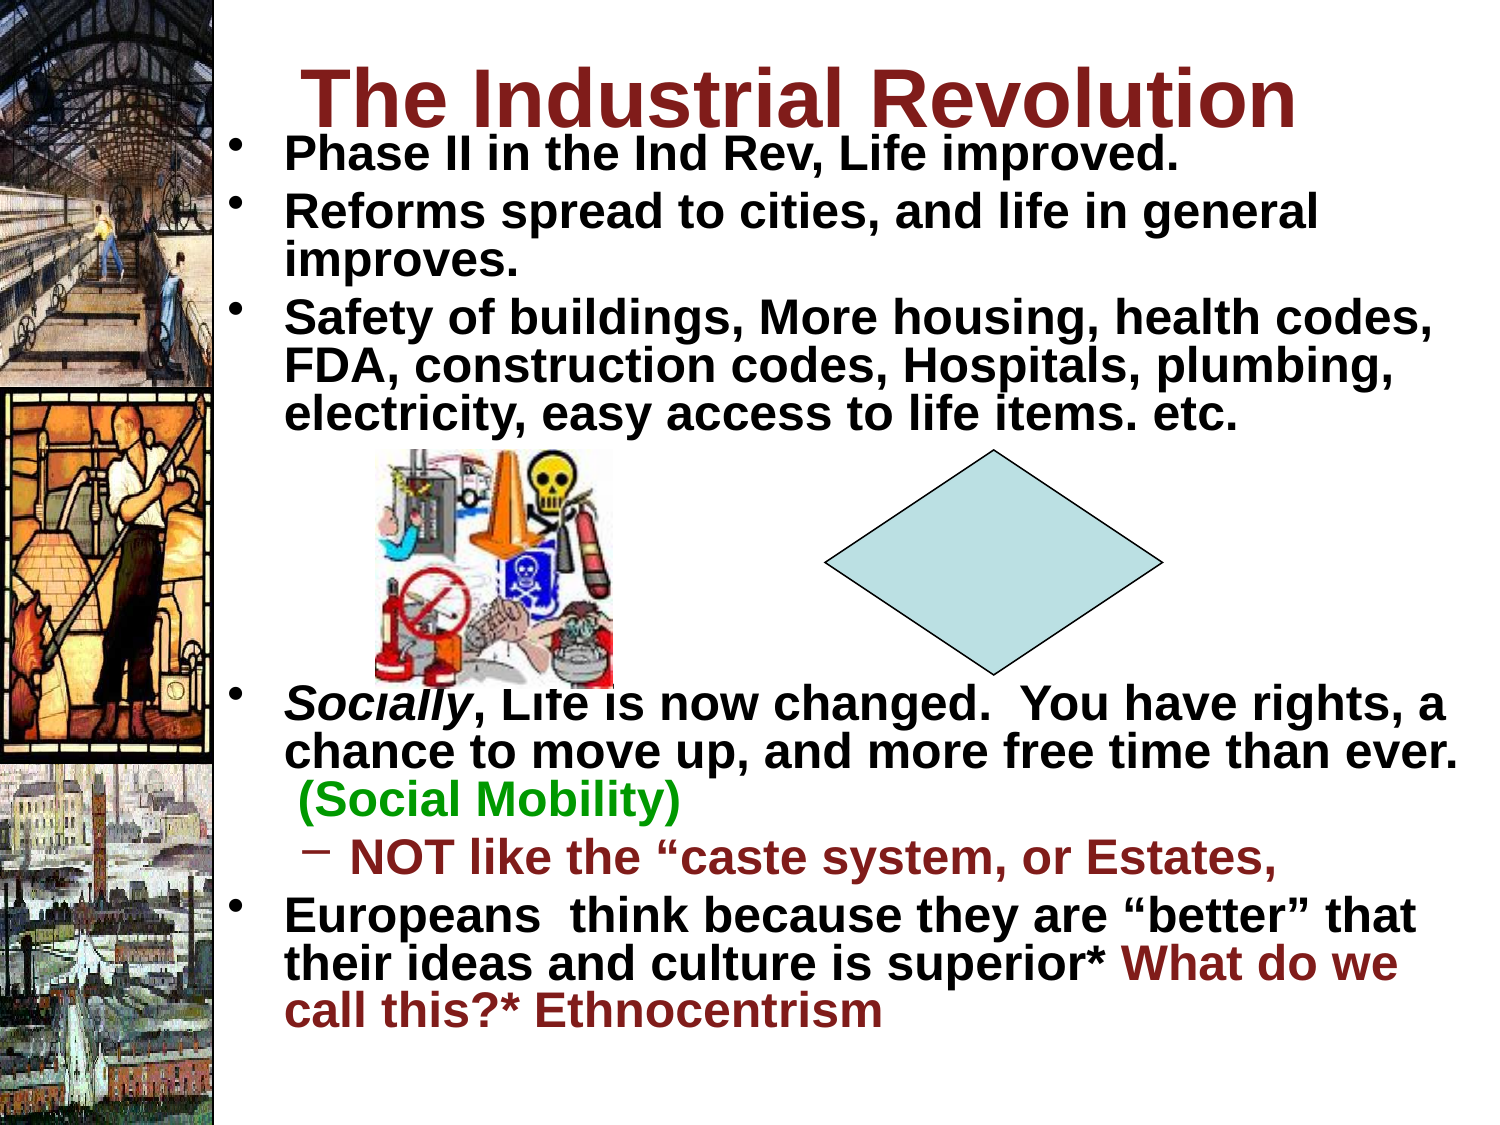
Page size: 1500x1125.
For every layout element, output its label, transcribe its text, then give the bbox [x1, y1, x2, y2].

picture [0, 764, 212, 1125]
title The Industrial Revolution [125, 0, 1475, 188]
picture [374, 449, 613, 690]
picture [0, 389, 212, 762]
picture [0, 0, 212, 387]
list Phase II in the Ind Rev, Life improved. Reforms spread to cities, and life in general improves. Safety of buildings, More housing, health codes, FDA, construction codes, Hospitals, plumbing, electricity, easy access to life items. etc. Socially, Life is now changed. You have rights, a chance to move up, and more free time than ever. (Social Mobility) NOT like the “caste system, or Estates, Europeans think because they are “better” that their ideas and culture is superior* What do we call this?* Ethnocentrism [212, 125, 1500, 1075]
text_box [825, 449, 1163, 675]
